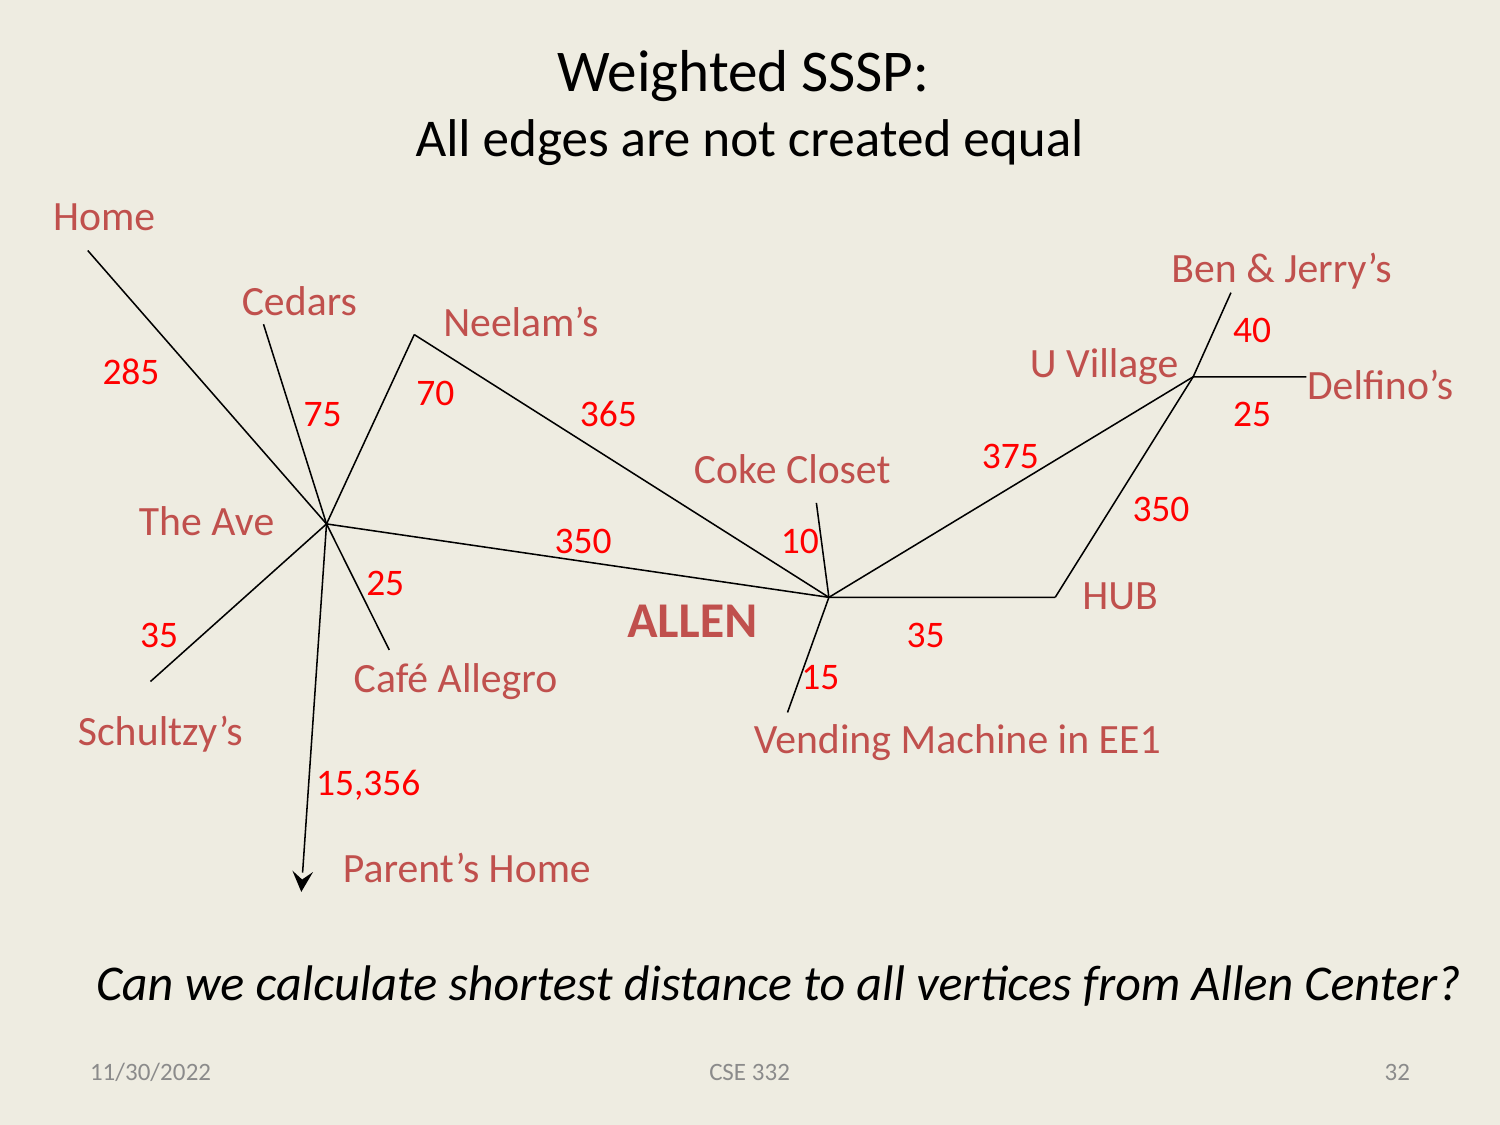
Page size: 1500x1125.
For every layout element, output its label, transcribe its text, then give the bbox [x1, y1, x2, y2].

text_box Café Allegro [339, 649, 603, 710]
text_box Neelam’s [428, 292, 614, 353]
text_box Coke Closet [679, 439, 906, 500]
text_box Delfino’s [1292, 356, 1468, 416]
footer CSE 332 [512, 1042, 988, 1103]
title Weighted SSSP: All edges are not created equal [24, 24, 1475, 175]
text_box 350 [539, 513, 653, 569]
text_box ALLEN [612, 587, 850, 656]
text_box Cedars [227, 271, 372, 332]
text_box 10 [766, 513, 835, 569]
text_box Ben & Jerry’s [1156, 239, 1407, 300]
text_box 25 [351, 555, 465, 611]
text_box 25 [1218, 387, 1332, 443]
text_box [292, 870, 314, 892]
text_box 35 [125, 607, 239, 663]
slide_number 32 [1074, 1042, 1425, 1103]
text_box HUB [1067, 565, 1187, 626]
text_box 35 [891, 607, 1006, 663]
text_box 365 [565, 387, 679, 443]
text_box 15 [786, 650, 900, 706]
text_box 15,356 [301, 755, 453, 811]
text_box 285 [87, 345, 201, 401]
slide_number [75, 1042, 425, 1103]
text_box Vending Machine in EE1 [739, 709, 1177, 770]
text_box 70 [401, 366, 515, 422]
text_box Home [38, 187, 170, 248]
text_box 375 [967, 429, 1081, 485]
text_box 350 [1117, 481, 1231, 537]
text_box Parent’s Home [328, 838, 606, 899]
text_box 75 [288, 387, 402, 443]
text_box Schultzy’s [63, 702, 258, 762]
text_box Can we calculate shortest distance to all vertices from Allen Center? [81, 949, 1477, 1019]
text_box The Ave [100, 492, 289, 553]
text_box U Village [967, 334, 1194, 395]
text_box 40 [1218, 303, 1332, 359]
